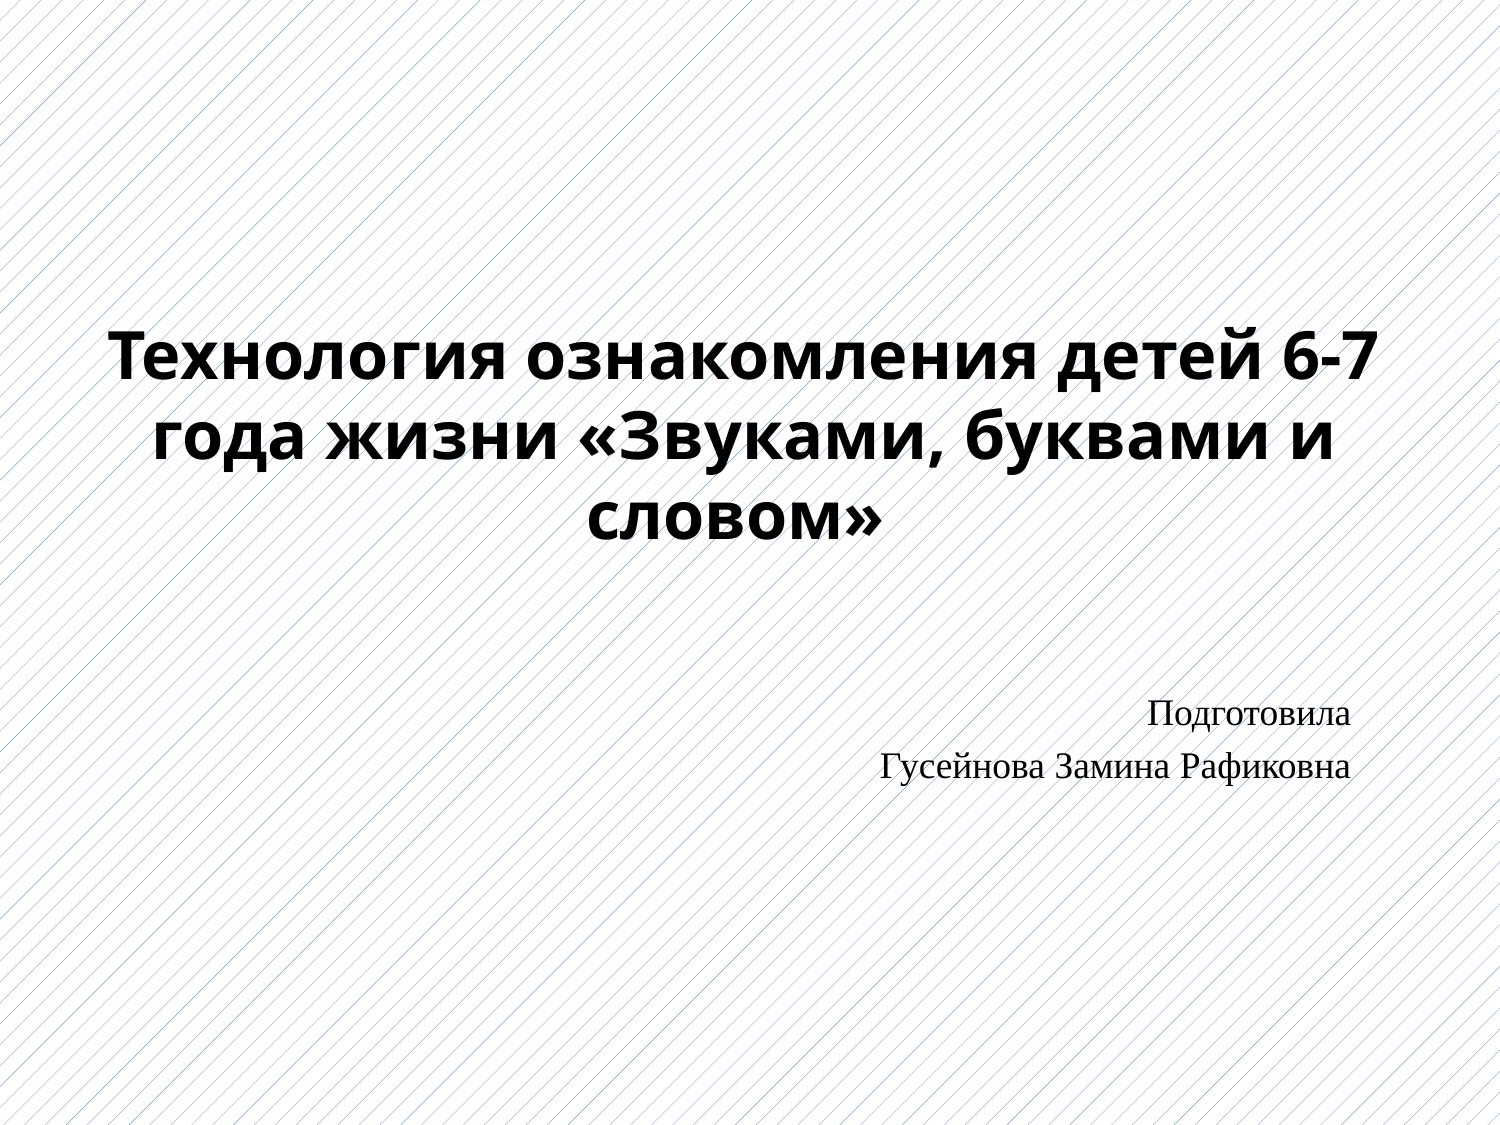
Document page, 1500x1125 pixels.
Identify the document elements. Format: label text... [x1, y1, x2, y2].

title Технология ознакомления детей 6-7 года жизни «Звуками, буквами и словом» [17, 231, 1471, 634]
subtitle Подготовила Гусейнова Замина Рафиковна [750, 680, 1376, 929]
